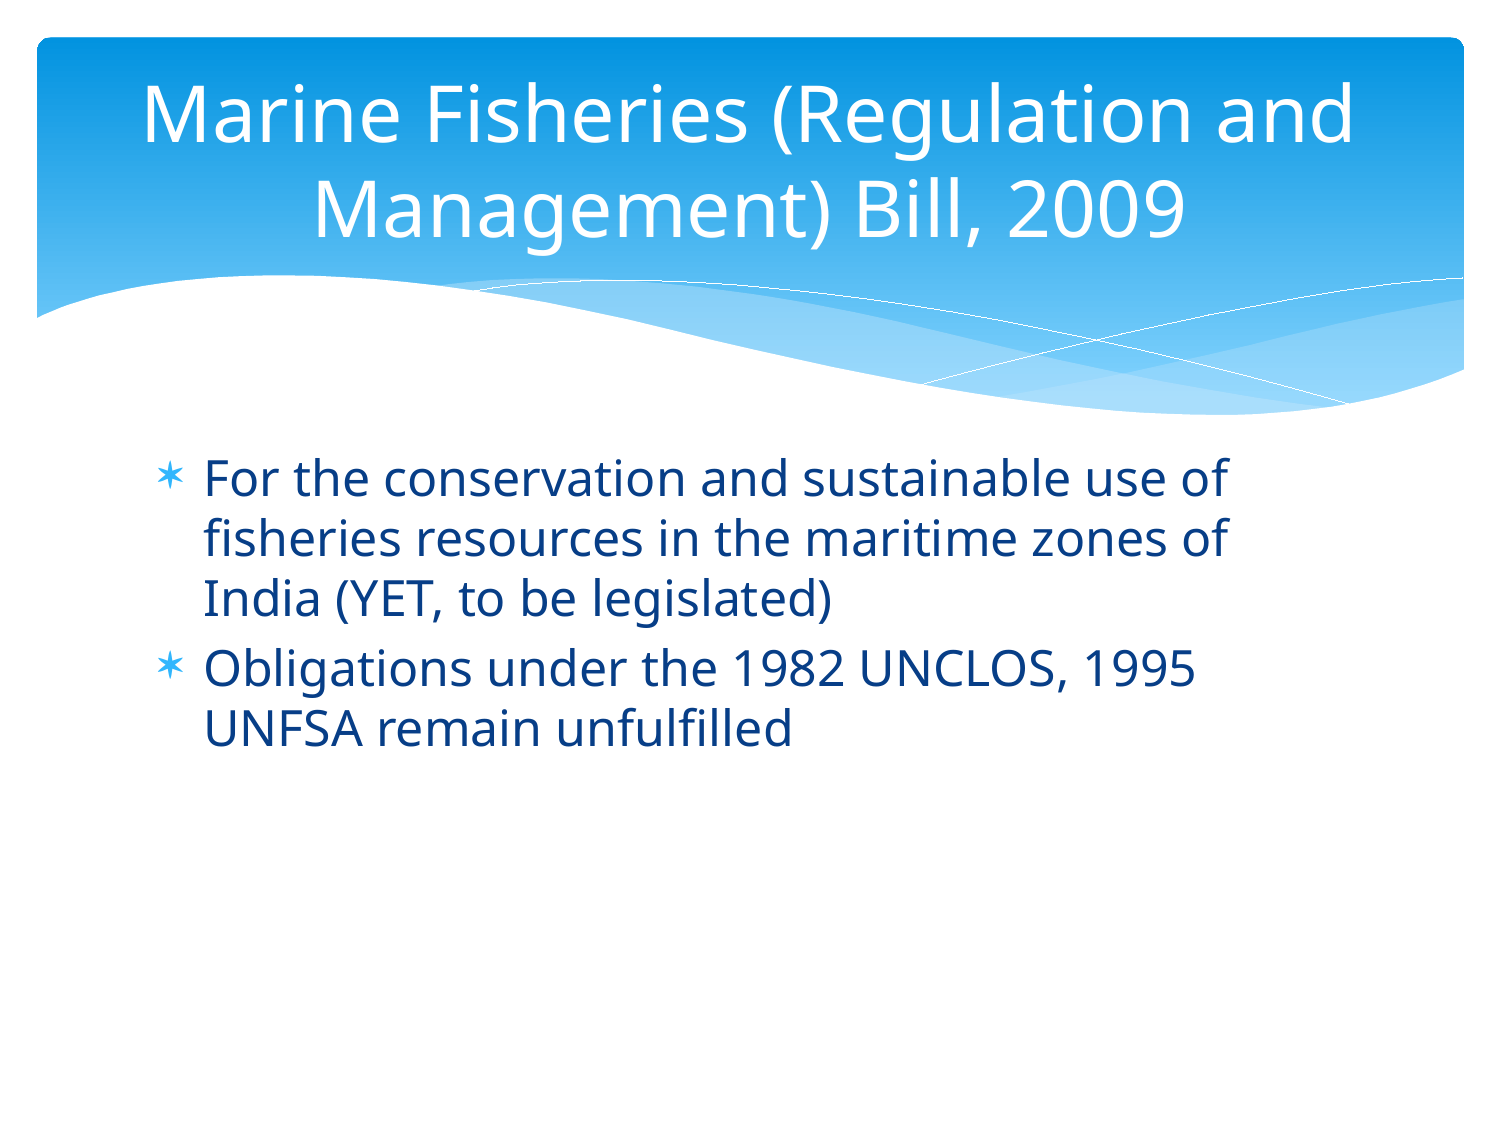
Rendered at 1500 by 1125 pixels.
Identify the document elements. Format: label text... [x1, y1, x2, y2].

list For the conservation and sustainable use of fisheries resources in the maritime zones of India (YET, to be legislated) Obligations under the 1982 UNCLOS, 1995 UNFSA remain unfulfilled [143, 438, 1359, 1005]
title Marine Fisheries (Regulation and Management) Bill, 2009 [75, 55, 1425, 261]
